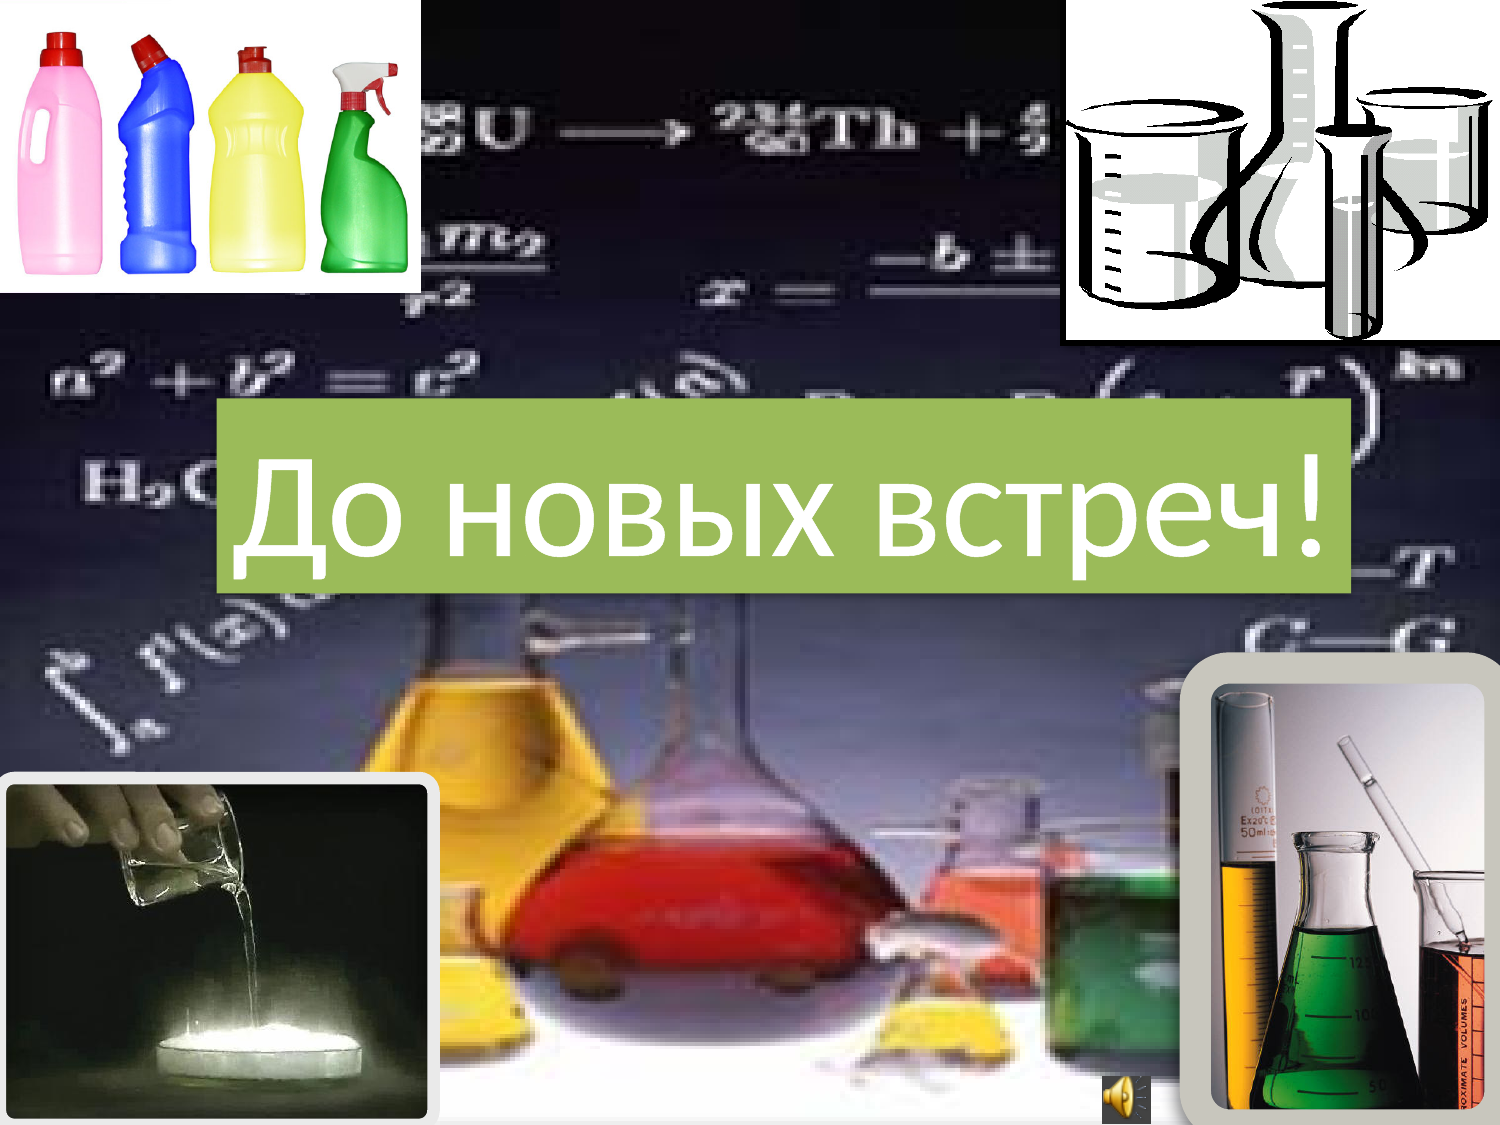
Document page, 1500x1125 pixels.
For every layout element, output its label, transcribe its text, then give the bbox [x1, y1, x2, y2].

picture [1066, 0, 1500, 341]
picture [0, 0, 1500, 1125]
text_box До новых встреч! [215, 396, 1353, 595]
picture [1195, 667, 1500, 1125]
